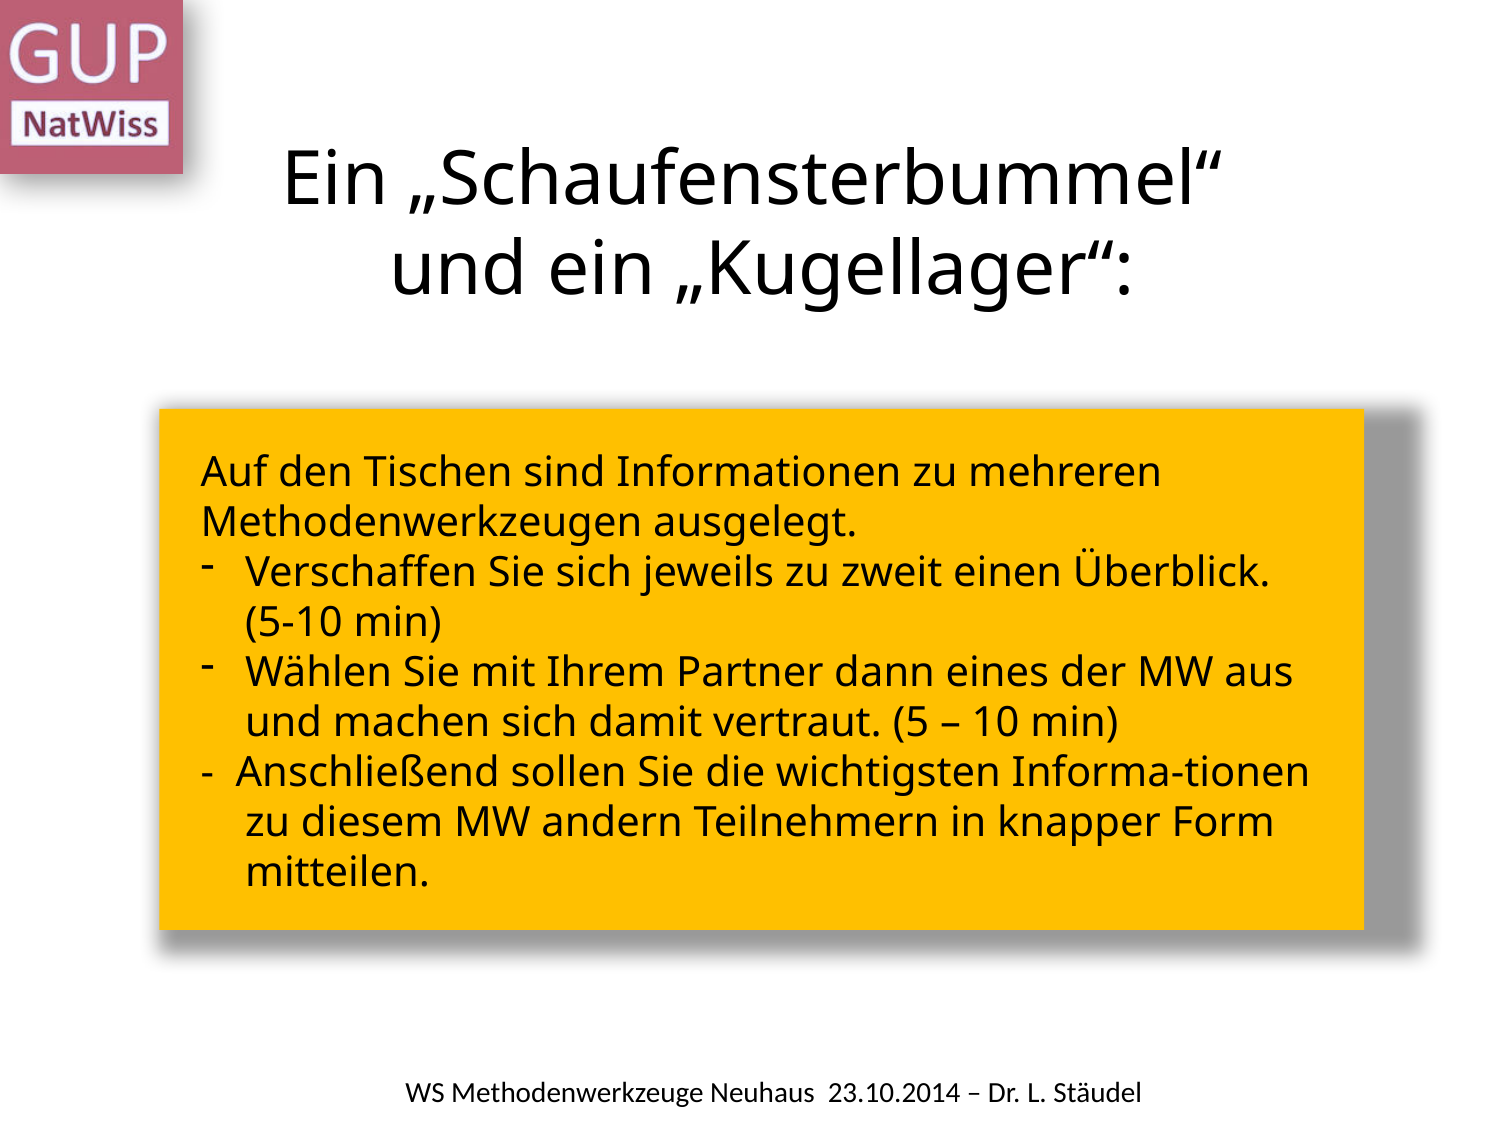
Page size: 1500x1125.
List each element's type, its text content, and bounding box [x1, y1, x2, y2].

text_box Auf den Tischen sind Informationen zu mehreren Methodenwerkzeugen ausgelegt. Verschaffen Sie sich jeweils zu zweit einen Überblick. (5-10 min) Wählen Sie mit Ihrem Partner dann eines der MW aus und machen sich damit vertraut. (5 – 10 min) - Anschließend sollen Sie die wichtigsten Informa-tionen zu diesem MW andern Teilnehmern in knapper Form mitteilen. [159, 408, 1365, 930]
picture [0, 0, 184, 175]
footer WS Methodenwerkzeuge Neuhaus 23.10.2014 – Dr. L. Stäudel [336, 1066, 1213, 1125]
title Ein „Schaufensterbummel“ und ein „Kugellager“: [111, 125, 1412, 314]
